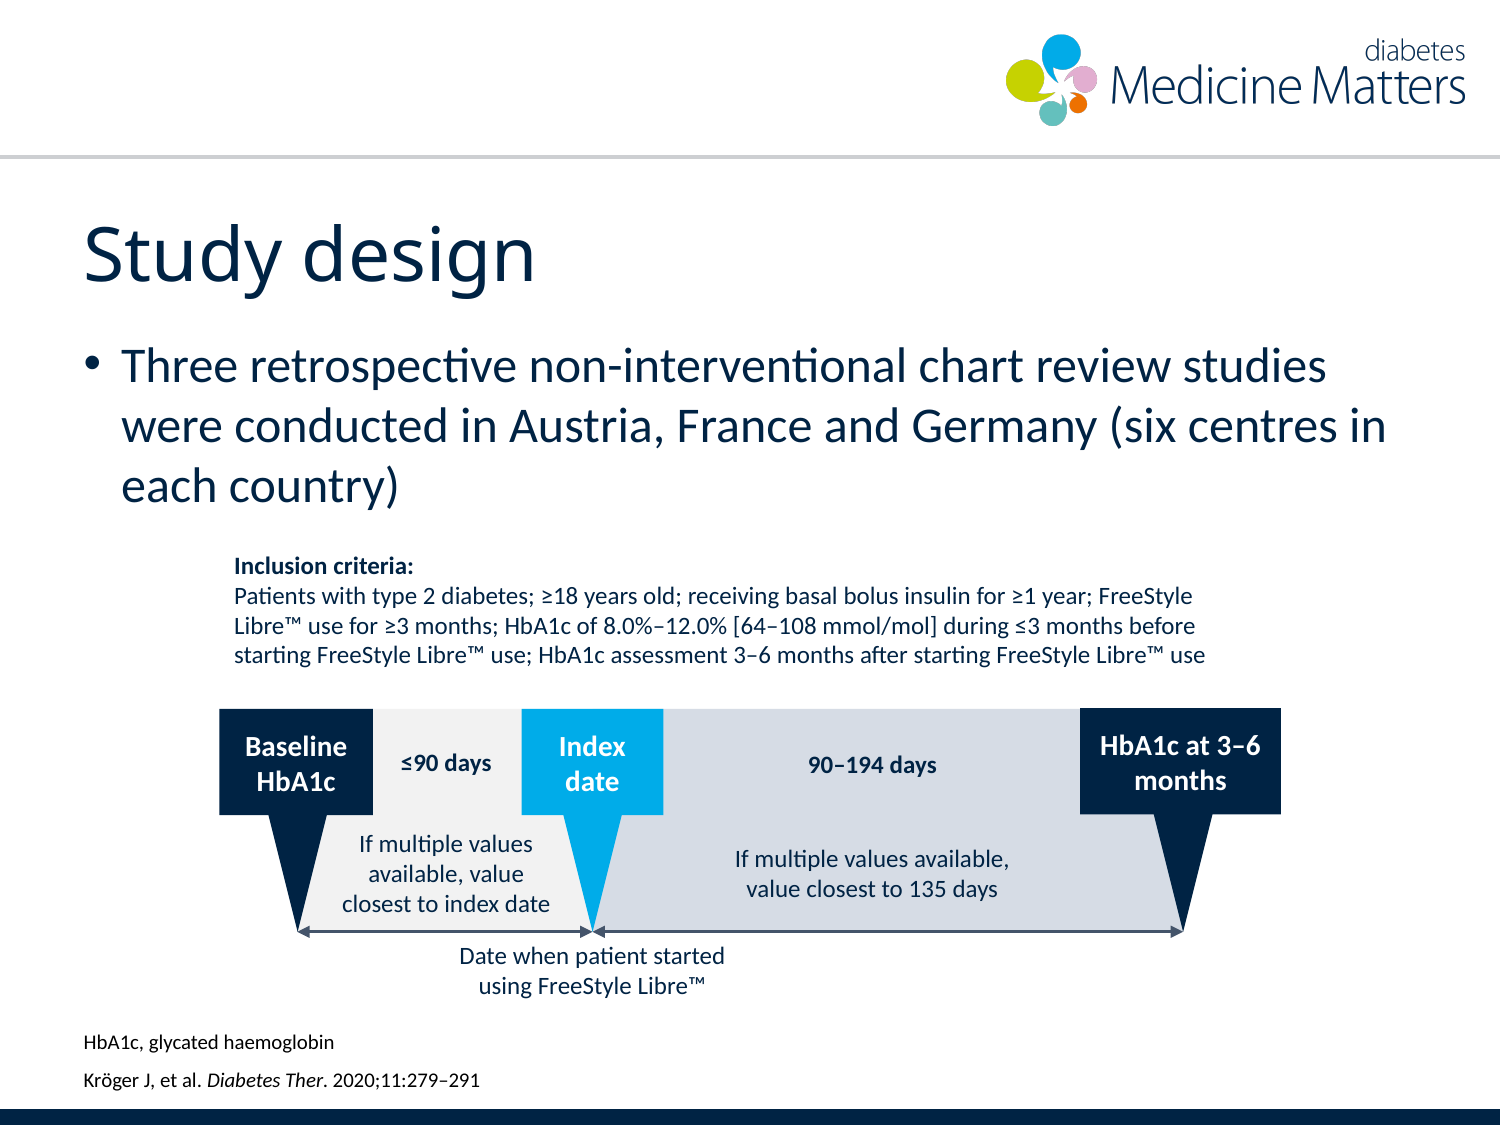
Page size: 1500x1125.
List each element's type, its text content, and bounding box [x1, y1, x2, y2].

list HbA1c, glycated haemoglobin Kröger J, et al. Diabetes Ther. 2020;11:279–291 [68, 1053, 1439, 1099]
picture [999, 28, 1471, 132]
list Three retrospective non-interventional chart review studies were conducted in Austria, France and Germany (six centres in each country) [68, 324, 1439, 1039]
text_box [87, 1039, 1342, 1053]
title Study design [68, 187, 1439, 298]
text_box Inclusion criteria: Patients with type 2 diabetes; ≥18 years old; receiving basal bolus insulin for ≥1 year; FreeStyle Libre™ use for ≥3 months; HbA1c of 8.0%–12.0% [64–108 mmol/mol] during ≤3 months before starting FreeStyle Libre™ use; HbA1c assessment 3–6 months after starting FreeStyle Libre™ use [218, 527, 1282, 691]
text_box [219, 708, 1281, 1008]
